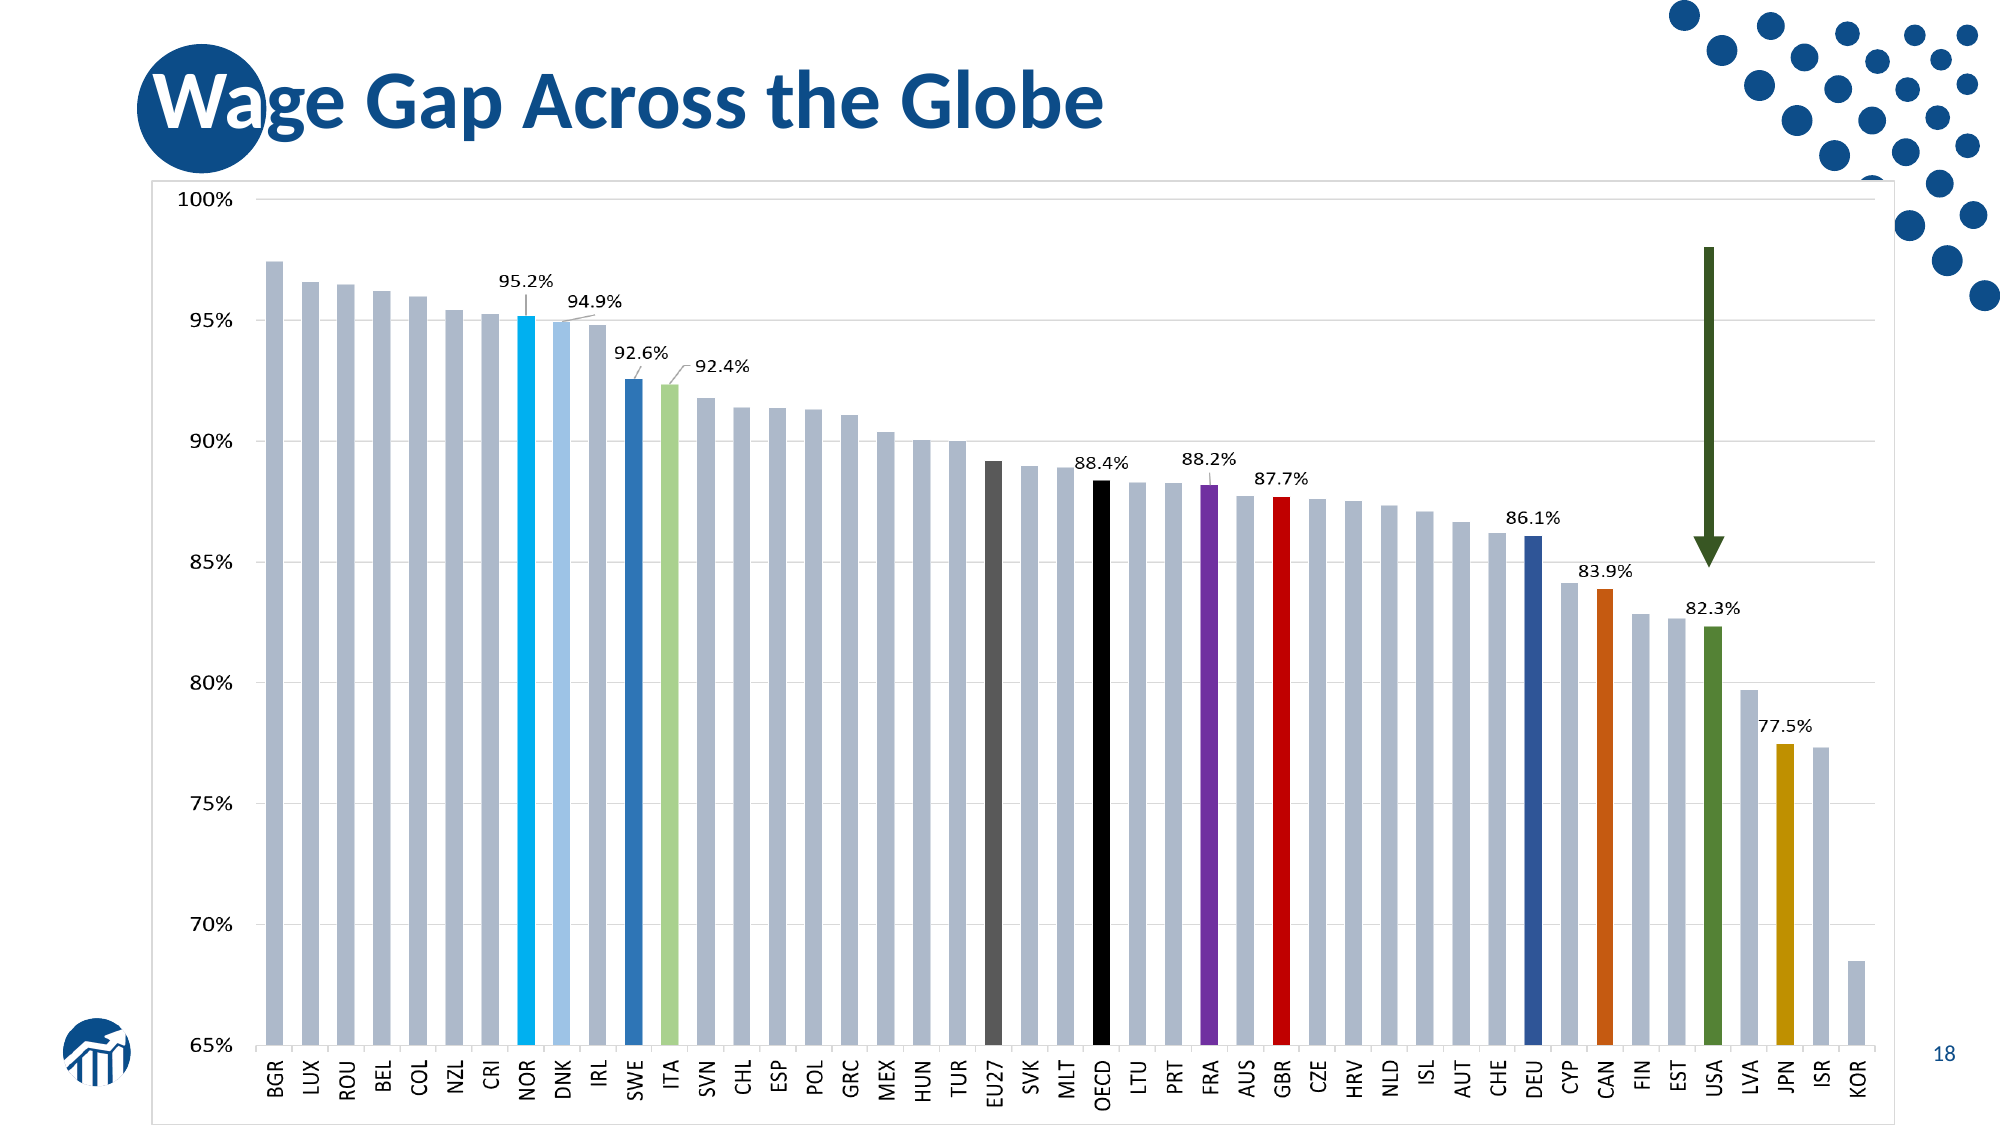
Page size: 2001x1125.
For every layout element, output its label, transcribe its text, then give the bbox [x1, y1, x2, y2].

title Wage Gap Across the Globe [137, 21, 1863, 183]
slide_number 18 [1895, 1022, 1972, 1082]
picture [55, 180, 1895, 1125]
